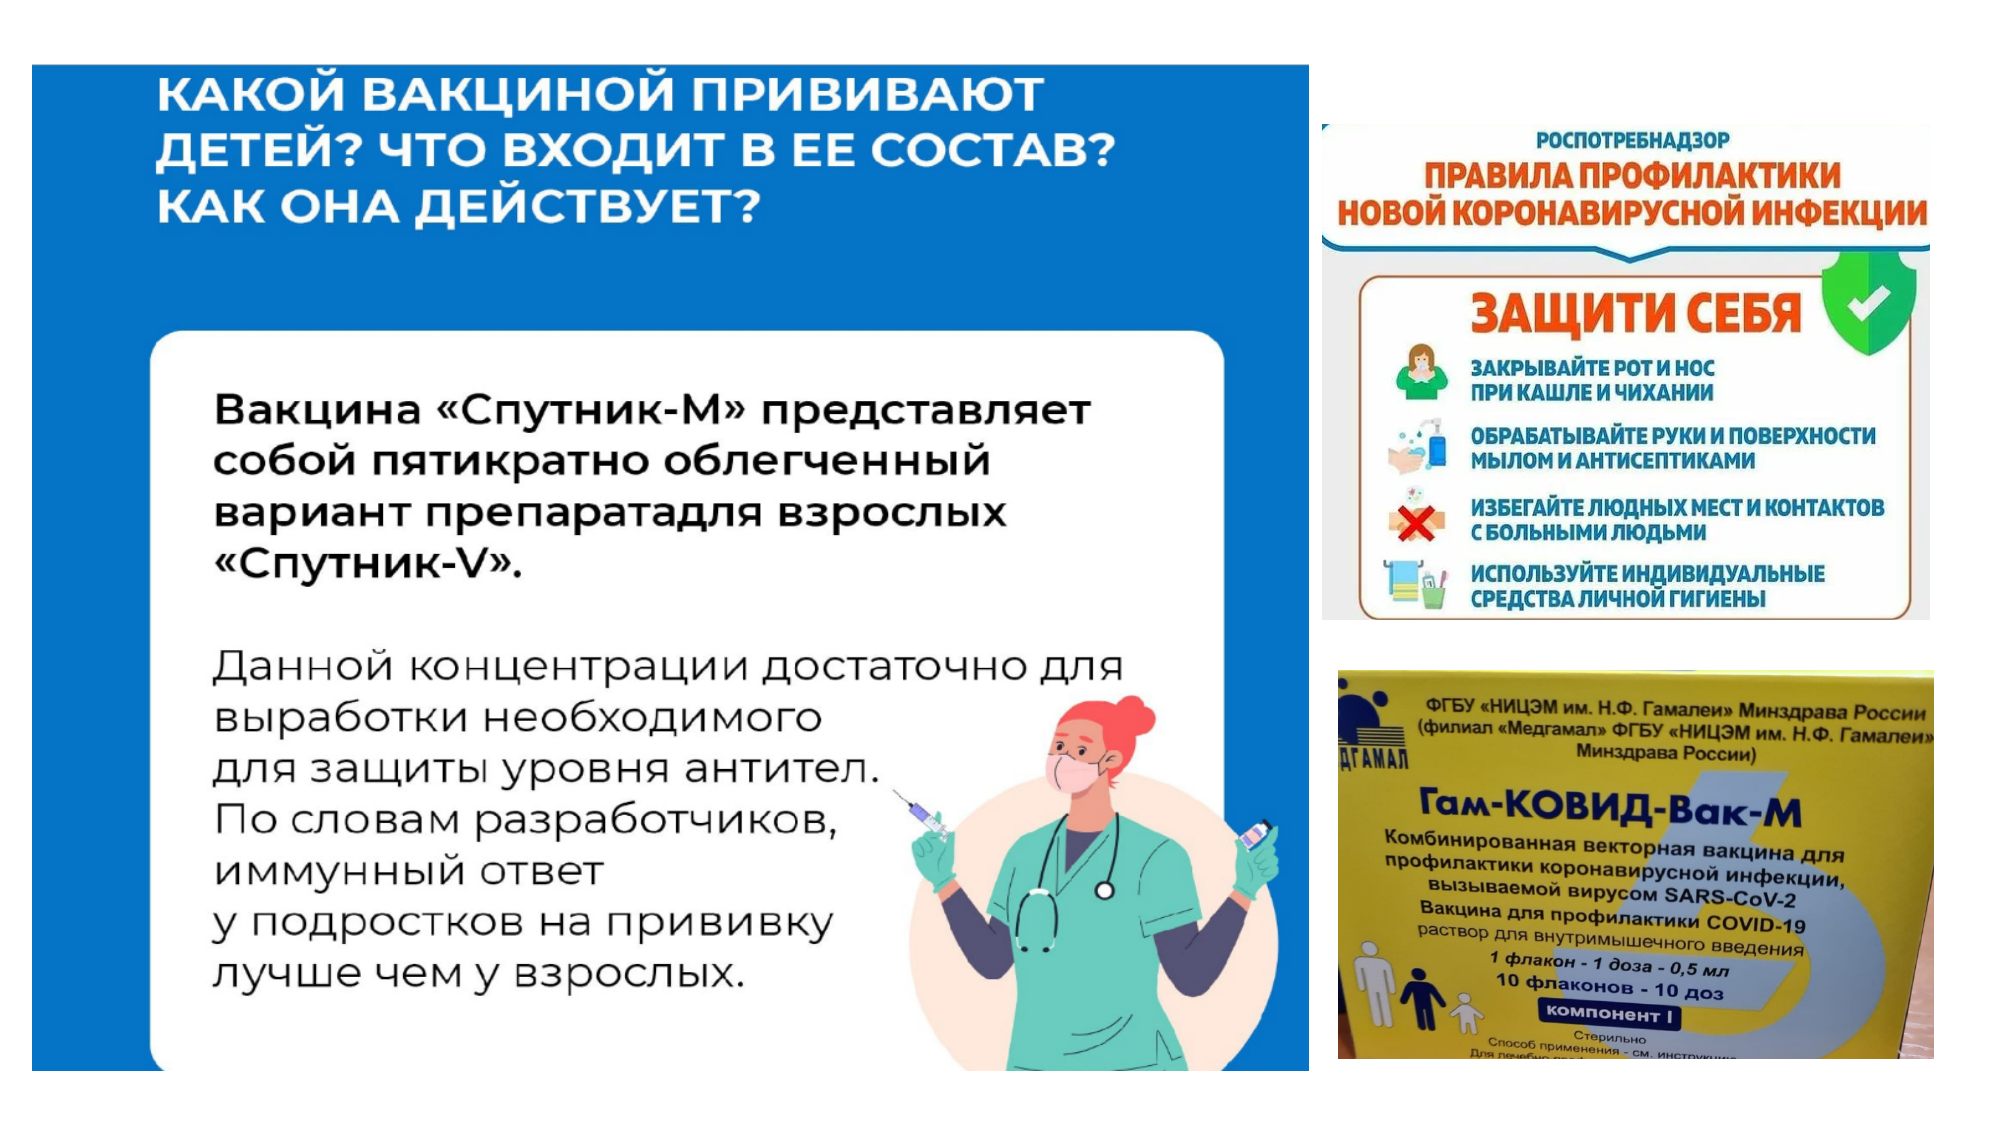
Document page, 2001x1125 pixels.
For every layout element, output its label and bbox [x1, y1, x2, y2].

picture [31, 64, 1309, 1071]
picture [1322, 124, 1930, 620]
picture [1338, 670, 1934, 1059]
